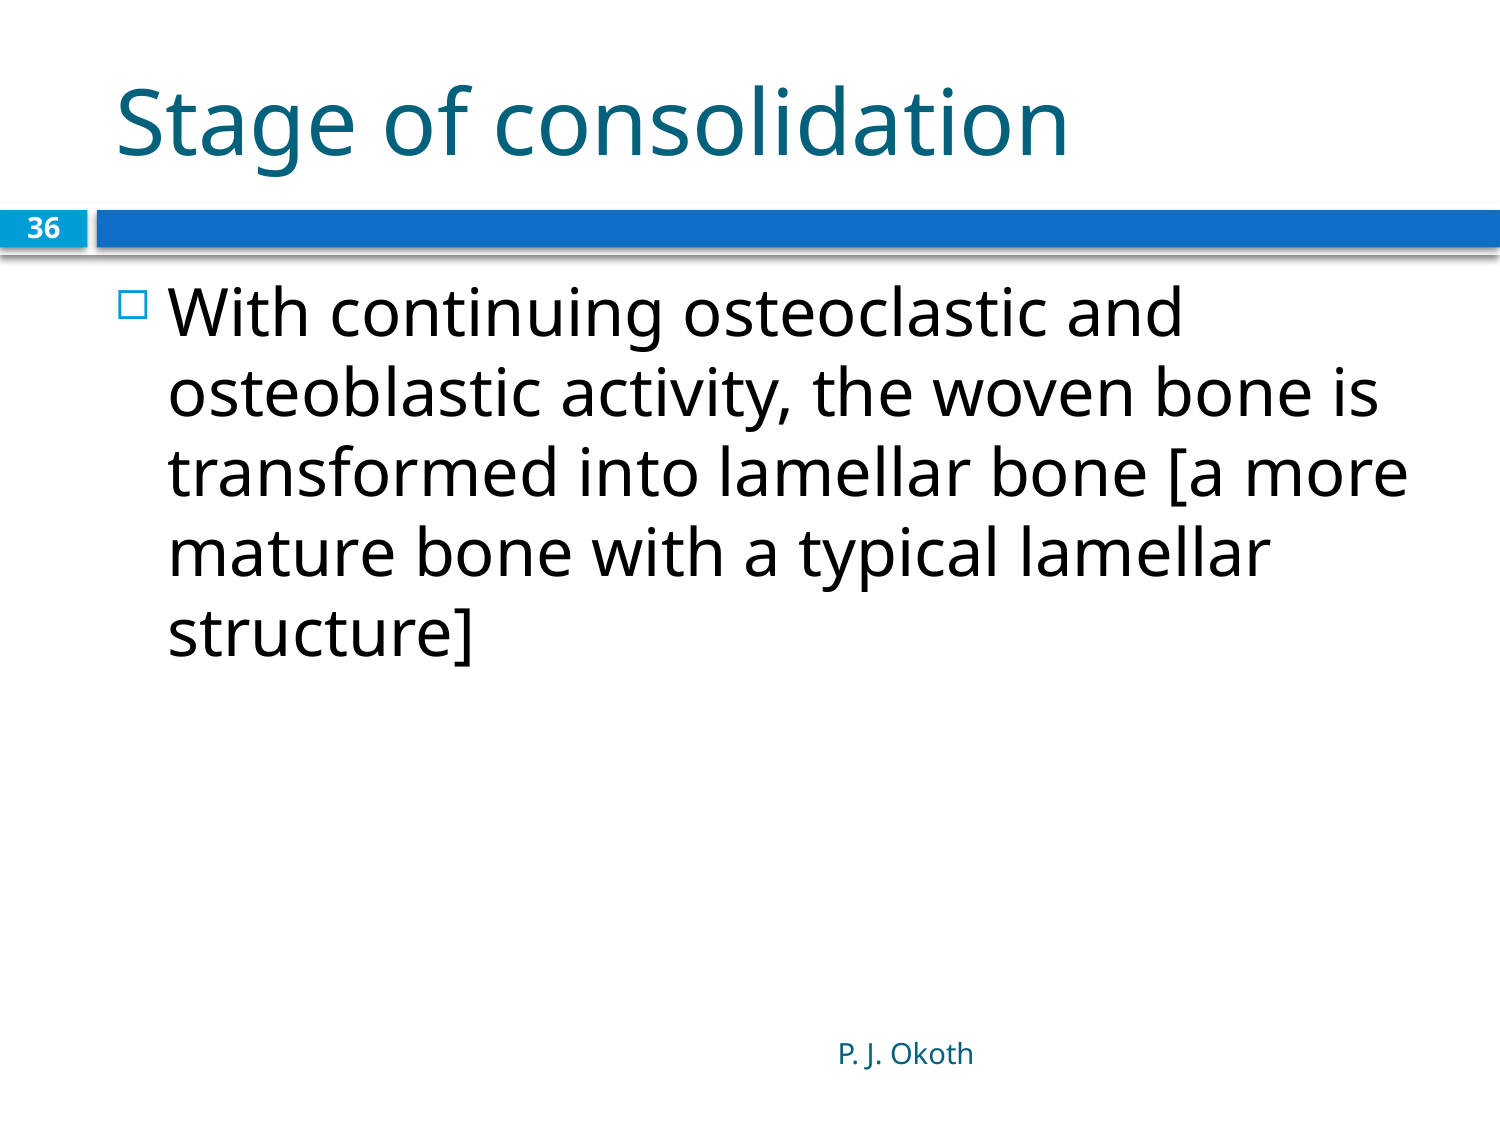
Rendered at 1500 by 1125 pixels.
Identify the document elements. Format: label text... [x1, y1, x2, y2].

footer P. J. Okoth [99, 1024, 990, 1085]
slide_number 36 [0, 208, 88, 249]
list With continuing osteoclastic and osteoblastic activity, the woven bone is transformed into lamellar bone [a more mature bone with a typical lamellar structure] [100, 262, 1438, 1000]
title Stage of consolidation [100, 37, 1438, 200]
